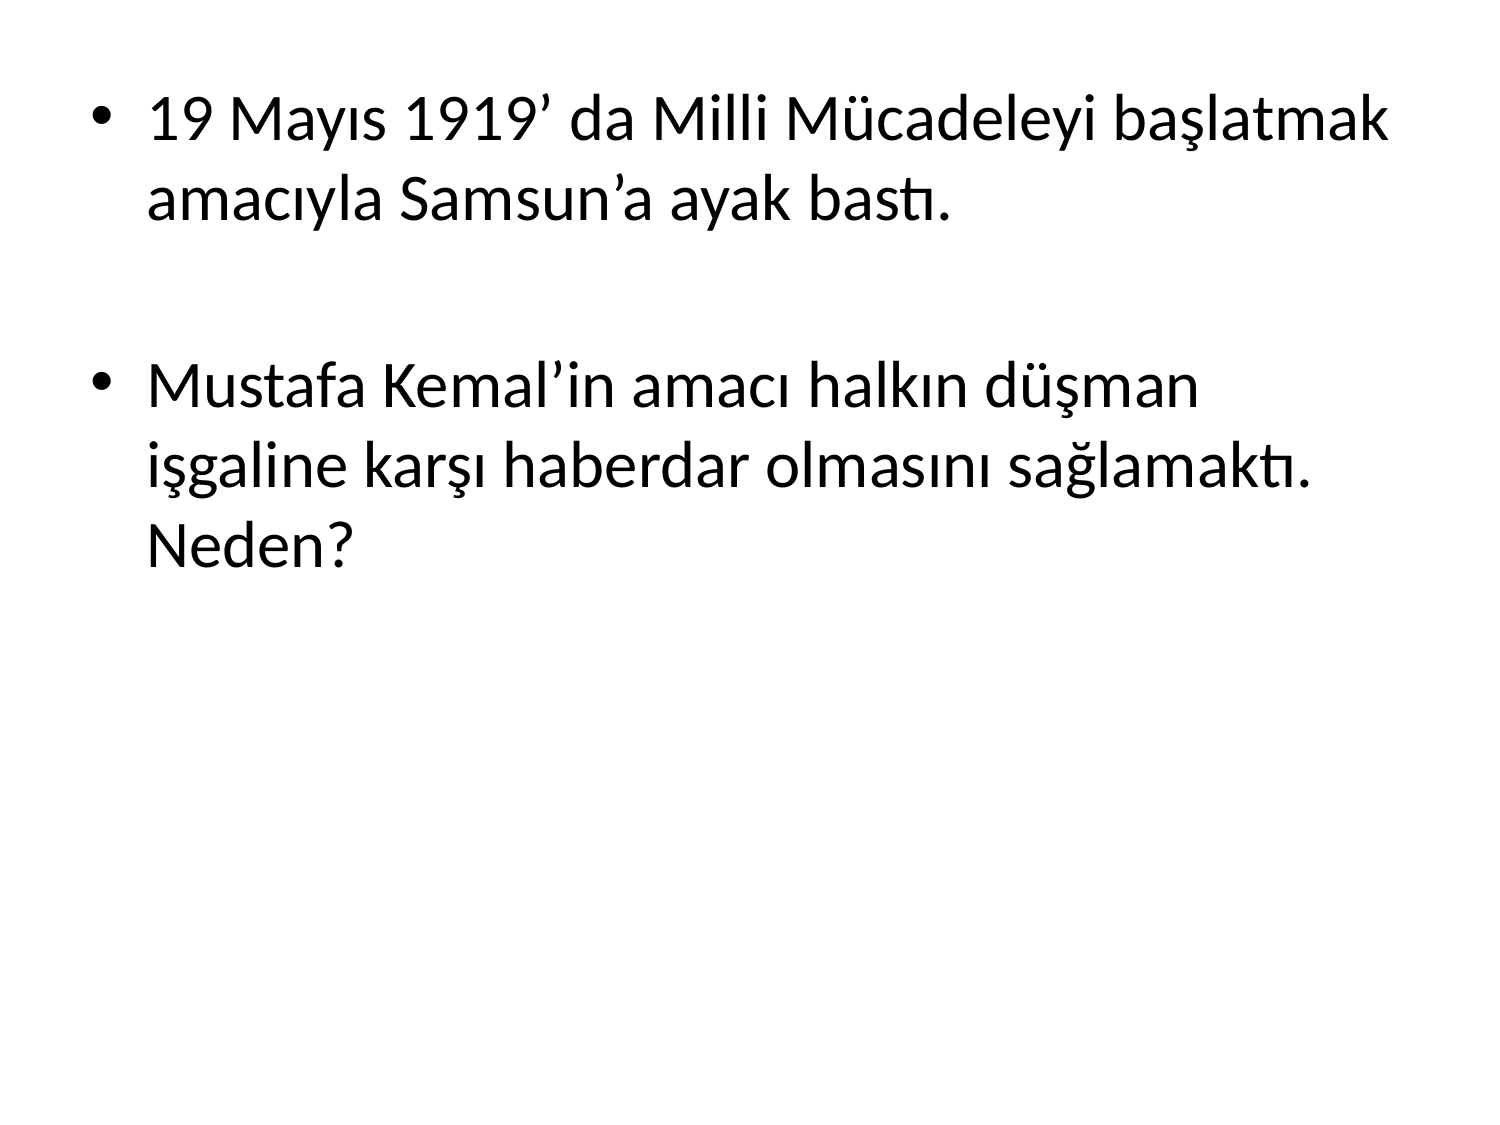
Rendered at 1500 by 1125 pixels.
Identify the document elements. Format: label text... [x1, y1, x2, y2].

list 19 Mayıs 1919’ da Milli Mücadeleyi başlatmak amacıyla Samsun’a ayak bastı. Mustafa Kemal’in amacı halkın düşman işgaline karşı haberdar olmasını sağlamaktı. Neden? [75, 66, 1425, 1005]
